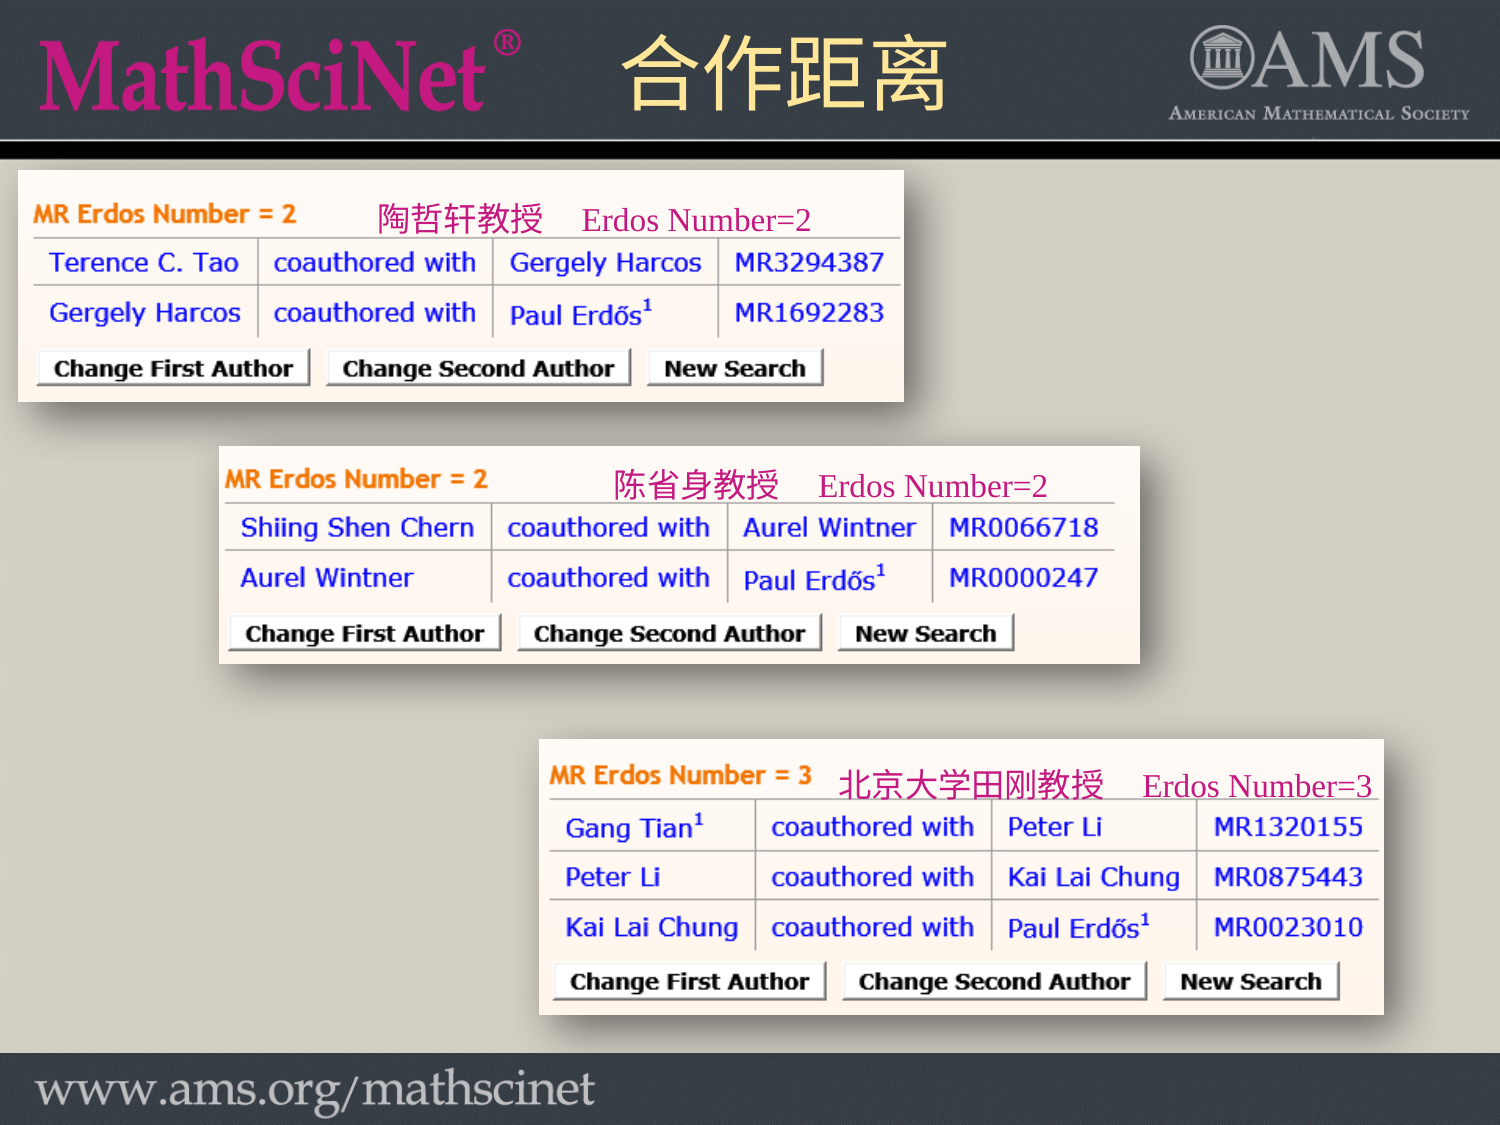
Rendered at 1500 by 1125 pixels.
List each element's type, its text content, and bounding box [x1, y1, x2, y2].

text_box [18, 170, 904, 403]
picture [0, 0, 1500, 1125]
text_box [539, 736, 1398, 1015]
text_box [219, 436, 1140, 664]
text_box 合作距离 [603, 13, 967, 129]
